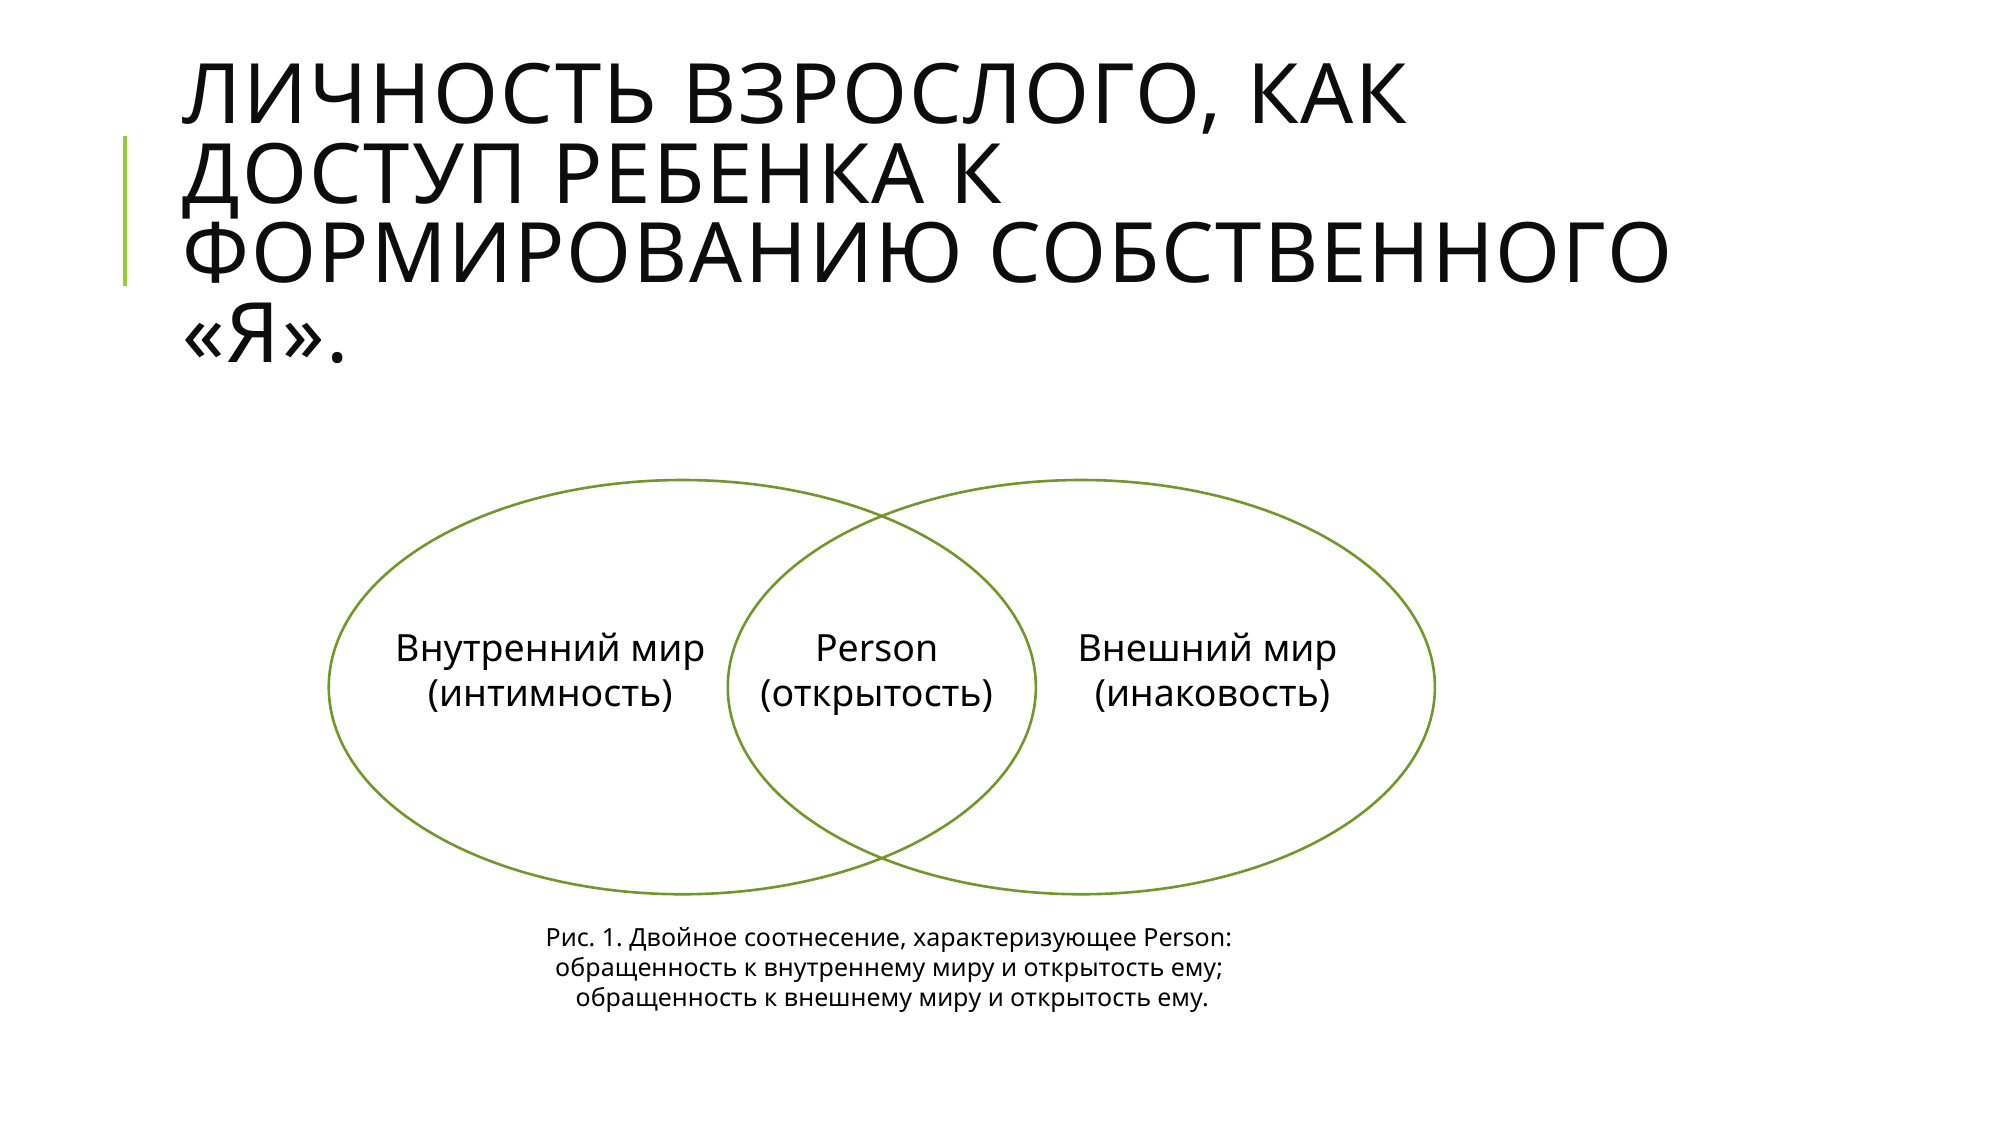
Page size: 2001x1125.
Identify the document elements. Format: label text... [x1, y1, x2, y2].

text_box [726, 478, 1437, 896]
text_box Внешний мир (инаковость) [1062, 617, 1363, 722]
text_box Person (открытость) [745, 617, 1008, 722]
text_box Рис. 1. Двойное соотнесение, характеризующее Person: обращенность к внутреннему миру и открытость ему; обращенность к внешнему миру и открытость ему. [530, 914, 1255, 1064]
text_box Внутренний мир (интимность) [380, 617, 721, 722]
title Личность взрослого, как доступ ребенка к формированию собственного «Я». [168, 96, 1763, 342]
text_box [327, 478, 881, 896]
